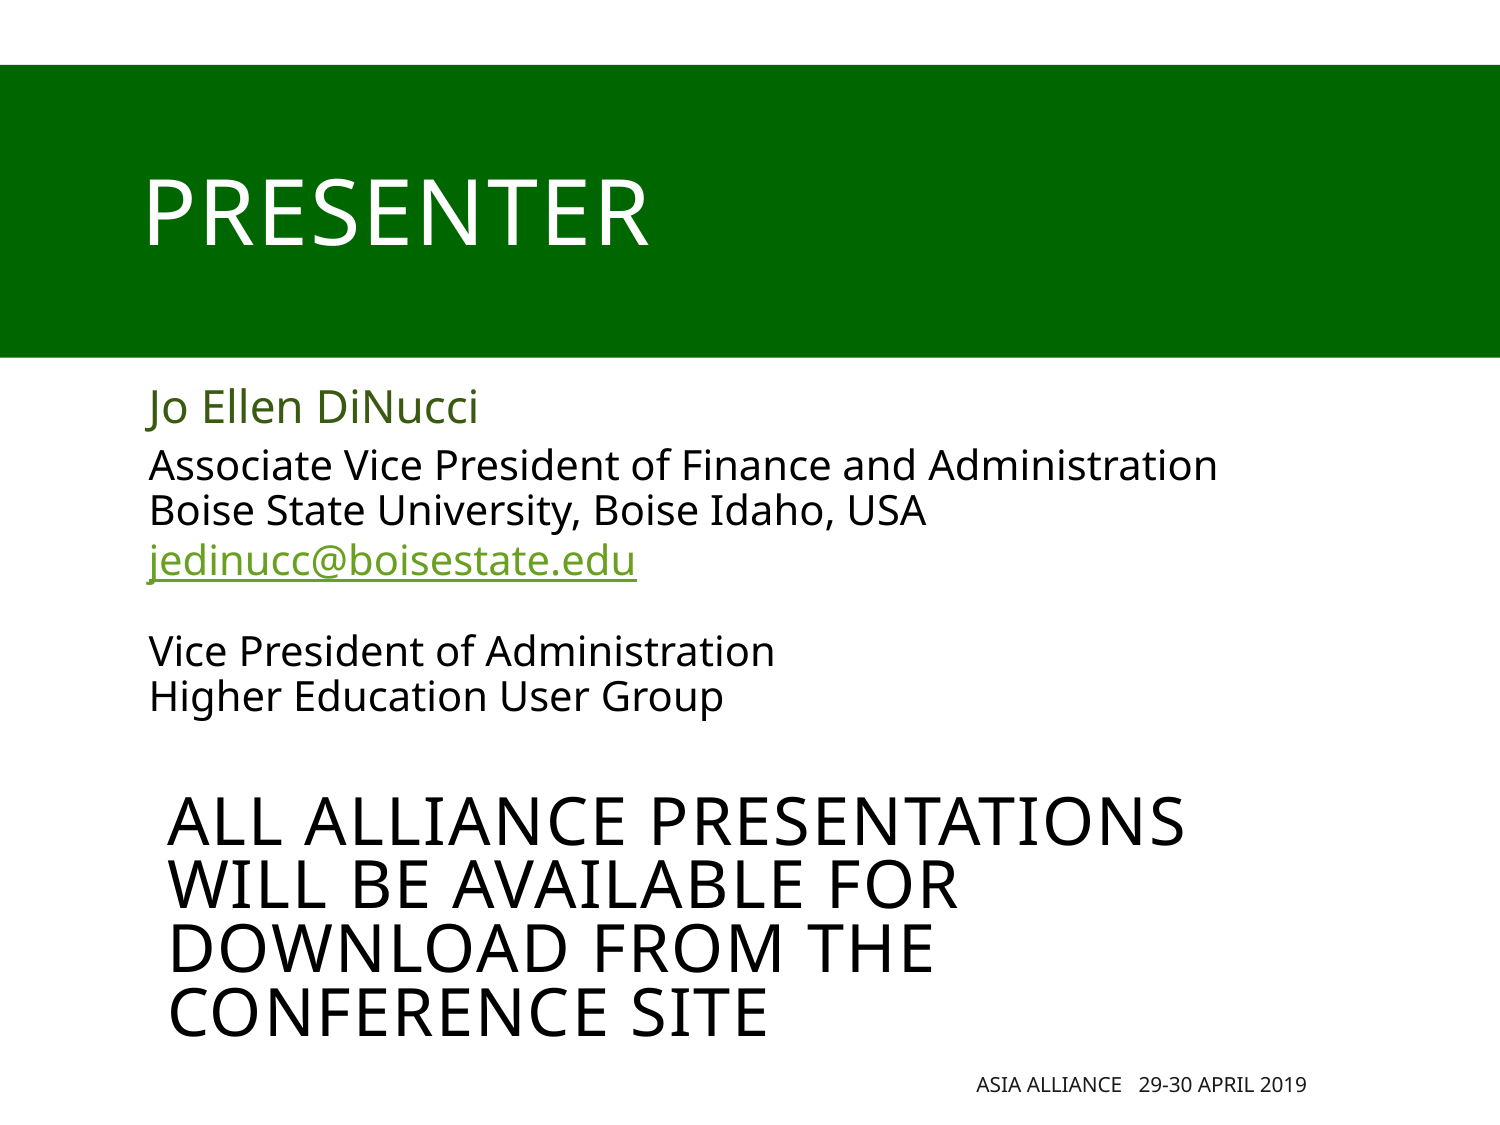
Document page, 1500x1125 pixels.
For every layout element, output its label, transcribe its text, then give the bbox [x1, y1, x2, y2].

list Jo Ellen DiNucci [126, 357, 711, 436]
title presenter [126, 96, 1322, 342]
list Associate Vice President of Finance and Administration Boise State University, Boise Idaho, USA jedinucc@boisestate.edu Vice President of Administration Higher Education User Group [126, 436, 1443, 783]
text_box [0, 64, 1500, 359]
text_box [125, 655, 1411, 1062]
footer Asia Alliance 29-30 April 2019 [595, 1061, 1322, 1107]
text_box all Alliance presentations will be available for download from the Conference Site [152, 798, 1348, 1045]
